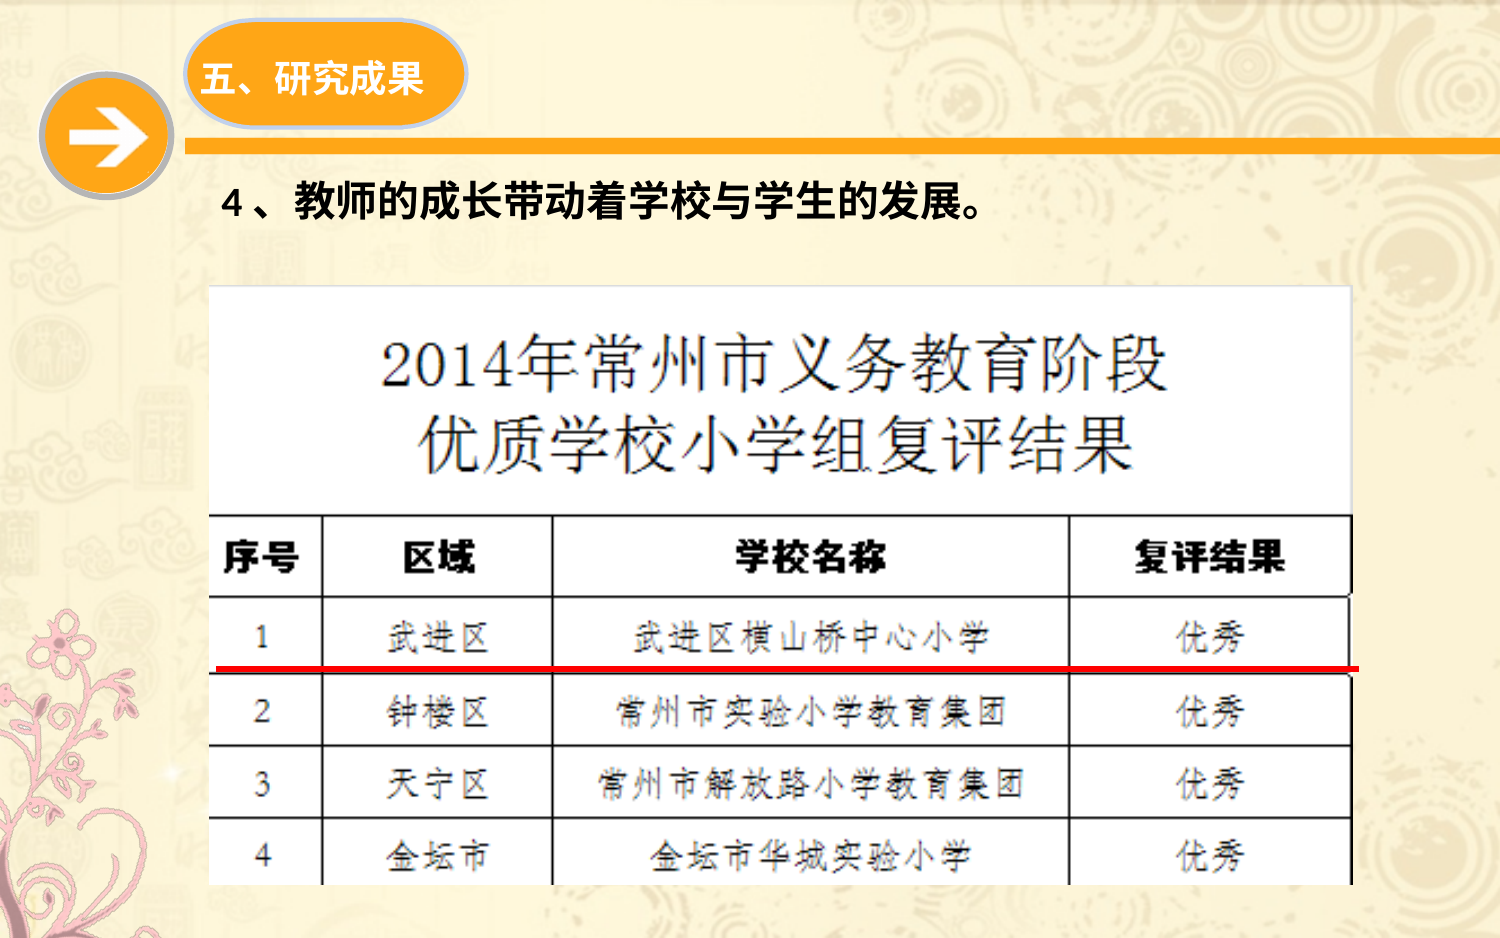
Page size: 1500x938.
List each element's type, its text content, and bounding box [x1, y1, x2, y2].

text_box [208, 284, 1360, 885]
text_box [184, 19, 467, 128]
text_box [39, 72, 172, 198]
text_box [183, 136, 1500, 156]
picture [0, 0, 1500, 938]
text_box 4、教师的成长带动着学校与学生的发展。 [206, 166, 1353, 232]
